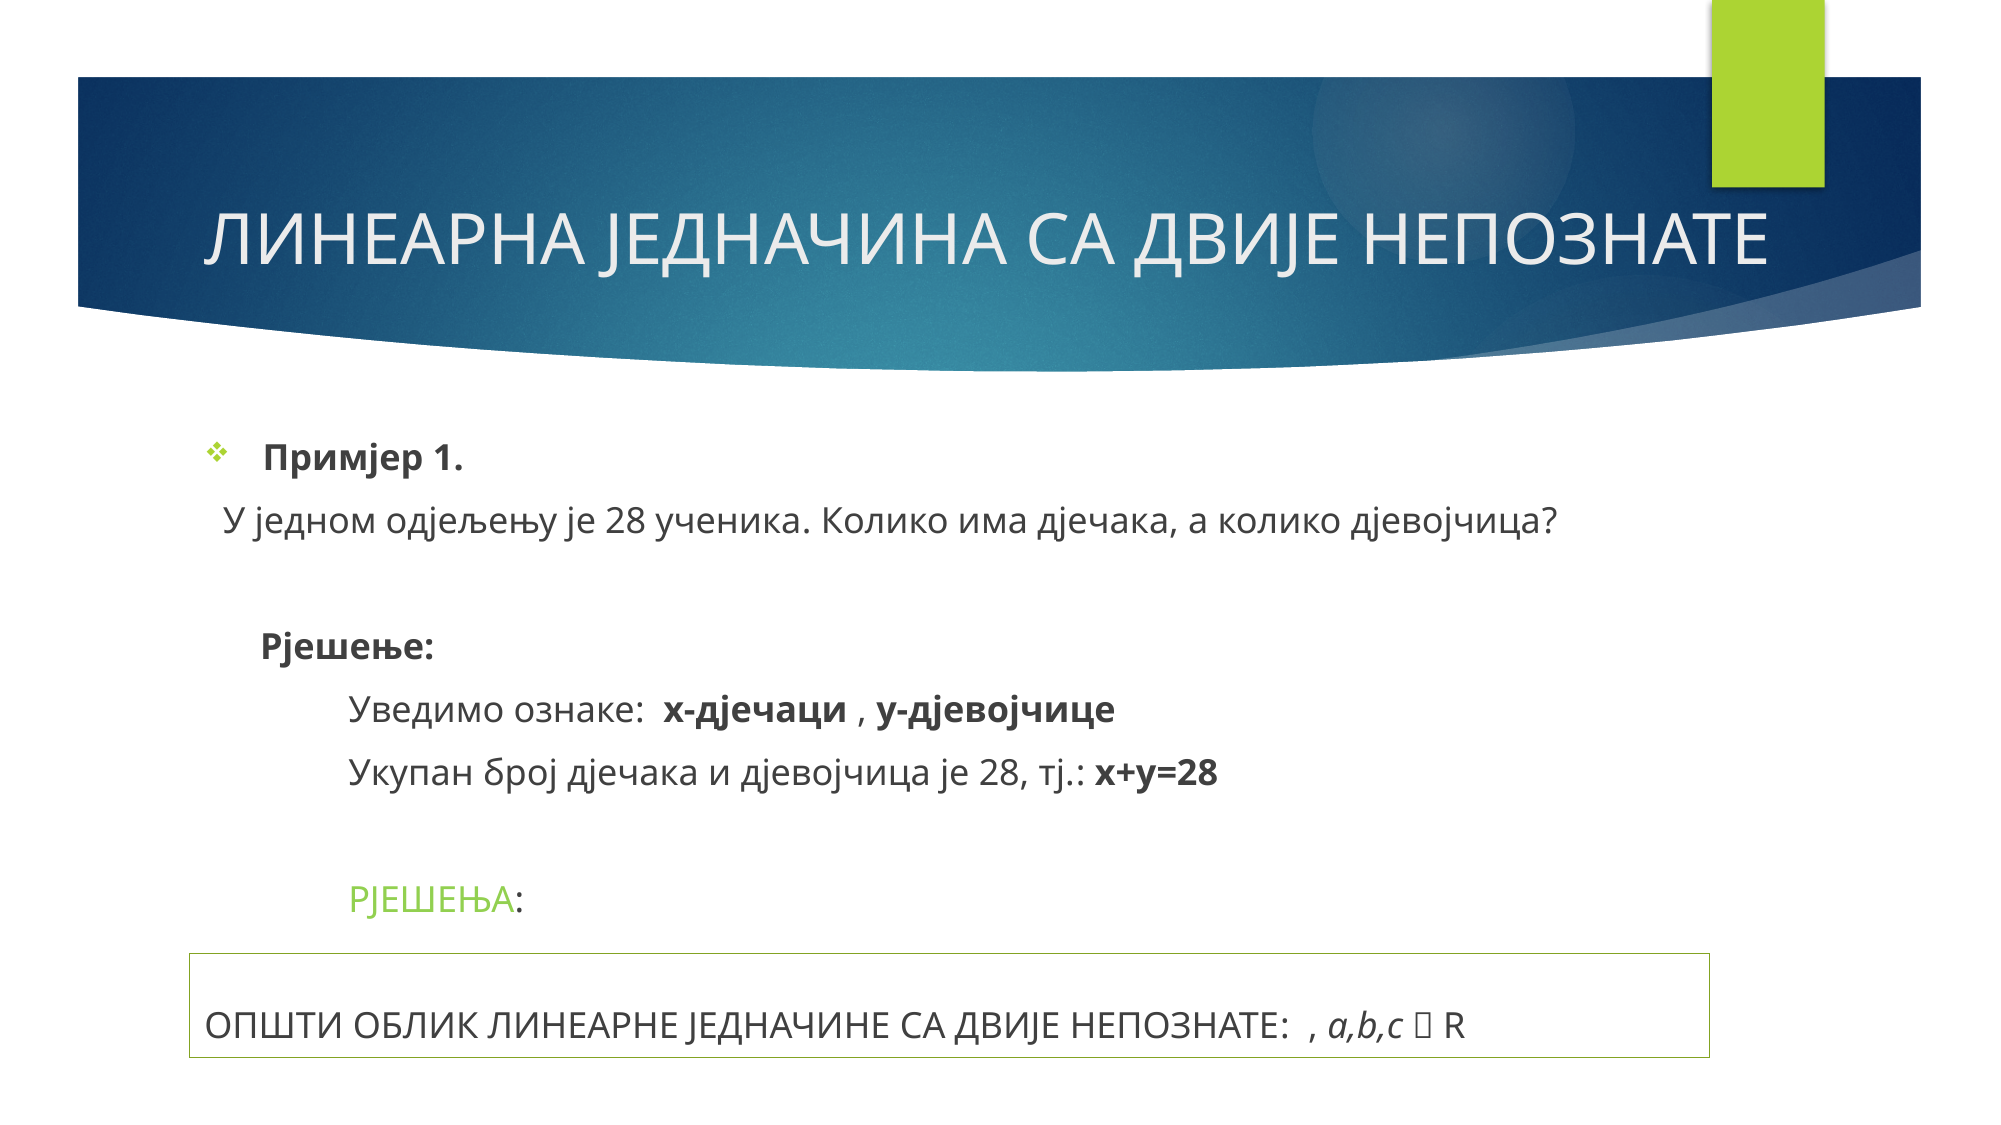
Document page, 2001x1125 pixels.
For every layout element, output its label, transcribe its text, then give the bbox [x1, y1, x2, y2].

title ЛИНЕАРНА ЈЕДНАЧИНА СА ДВИЈЕ НЕПОЗНАТЕ [189, 178, 1853, 295]
text_box [189, 953, 1710, 1058]
